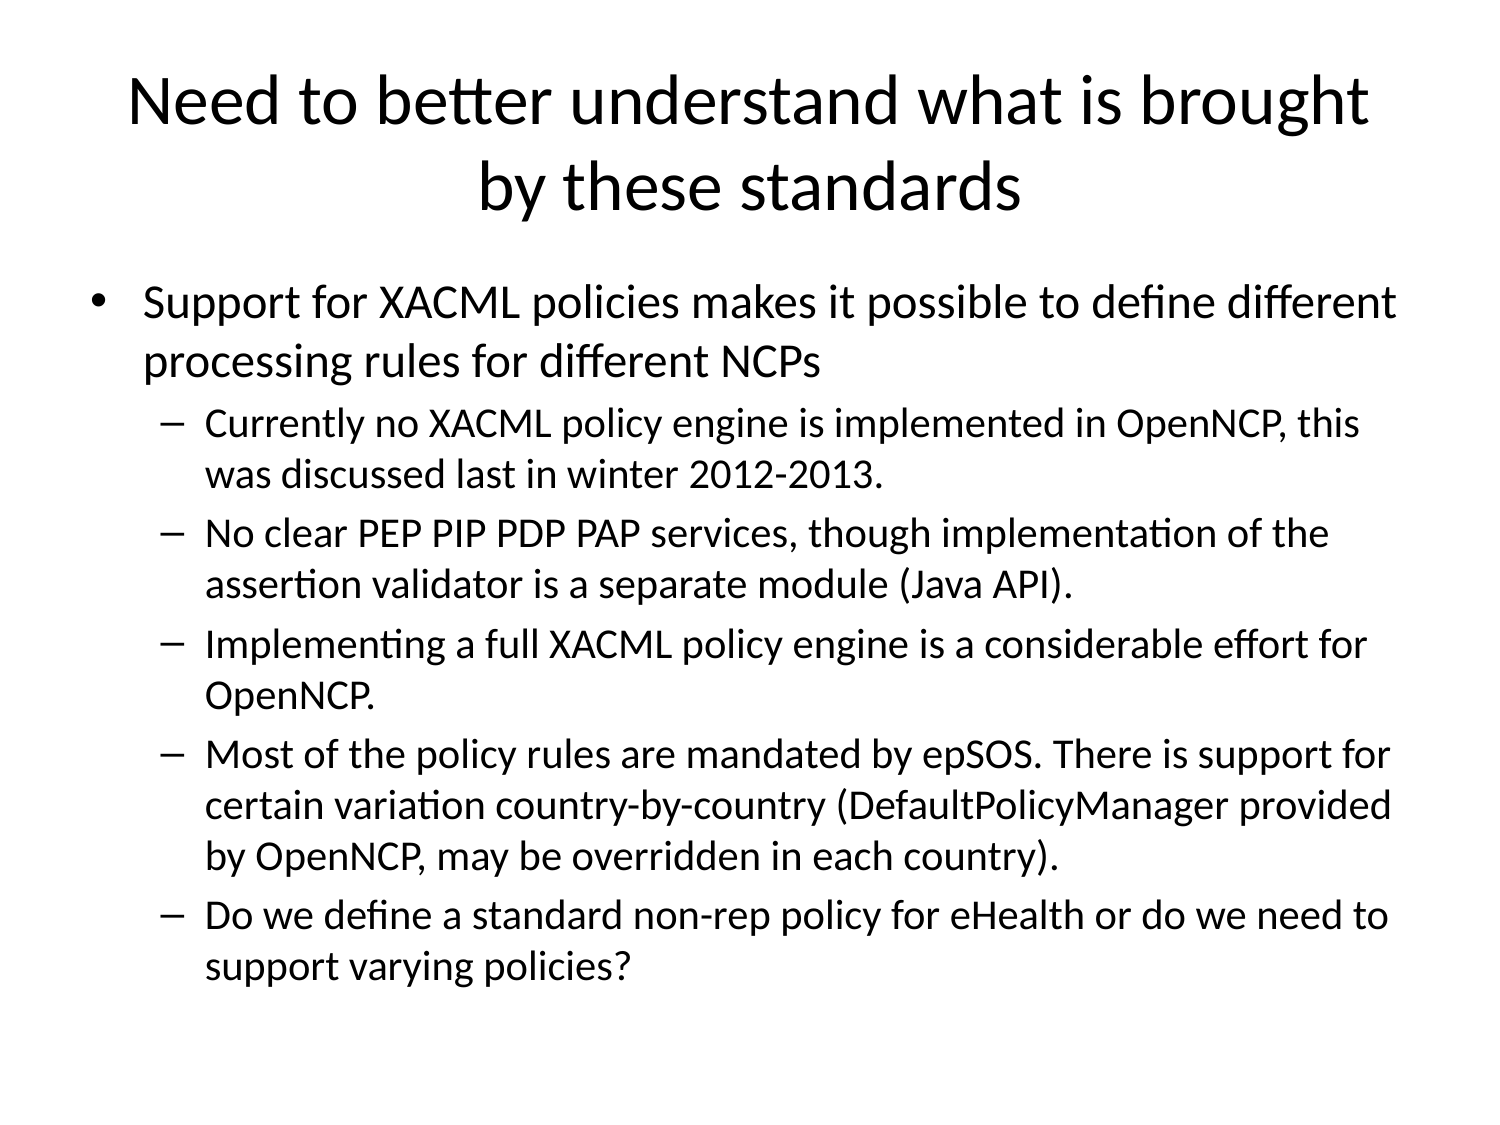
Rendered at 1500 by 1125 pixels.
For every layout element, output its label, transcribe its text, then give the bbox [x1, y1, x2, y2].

title Need to better understand what is brought by these standards [75, 45, 1425, 233]
list Support for XACML policies makes it possible to define different processing rules for different NCPs Currently no XACML policy engine is implemented in OpenNCP, this was discussed last in winter 2012-2013. No clear PEP PIP PDP PAP services, though implementation of the assertion validator is a separate module (Java API). Implementing a full XACML policy engine is a considerable effort for OpenNCP. Most of the policy rules are mandated by epSOS. There is support for certain variation country-by-country (DefaultPolicyManager provided by OpenNCP, may be overridden in each country). Do we define a standard non-rep policy for eHealth or do we need to support varying policies? [75, 262, 1425, 1005]
